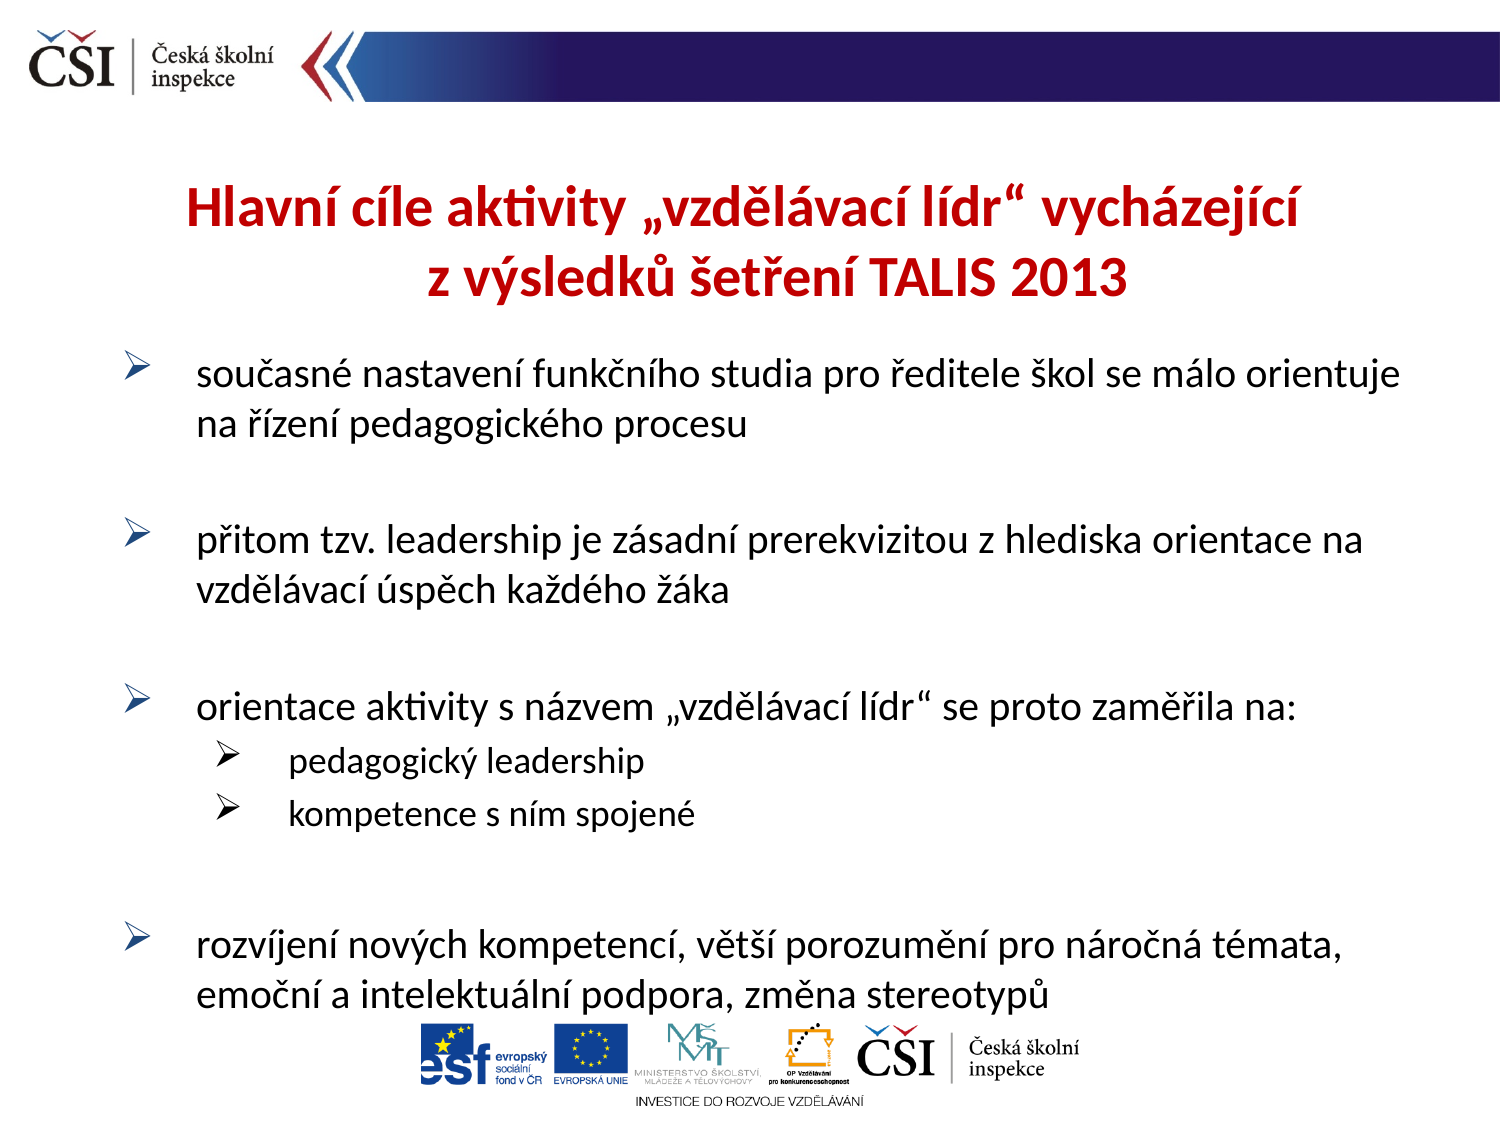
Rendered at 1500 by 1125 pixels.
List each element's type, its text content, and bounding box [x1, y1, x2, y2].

list současné nastavení funkčního studia pro ředitele škol se málo orientuje na řízení pedagogického procesu přitom tzv. leadership je zásadní prerekvizitou z hlediska orientace na vzdělávací úspěch každého žáka orientace aktivity s názvem „vzdělávací lídr“ se proto zaměřila na: pedagogický leadership kompetence s ním spojené rozvíjení nových kompetencí, větší porozumění pro náročná témata, emoční a intelektuální podpora, změna stereotypů [76, 338, 1424, 1012]
picture [29, 30, 1500, 102]
picture [421, 1023, 1079, 1106]
list Hlavní cíle aktivity „vzdělávací lídr“ vycházející z výsledků šetření TALIS 2013 [76, 160, 1424, 303]
